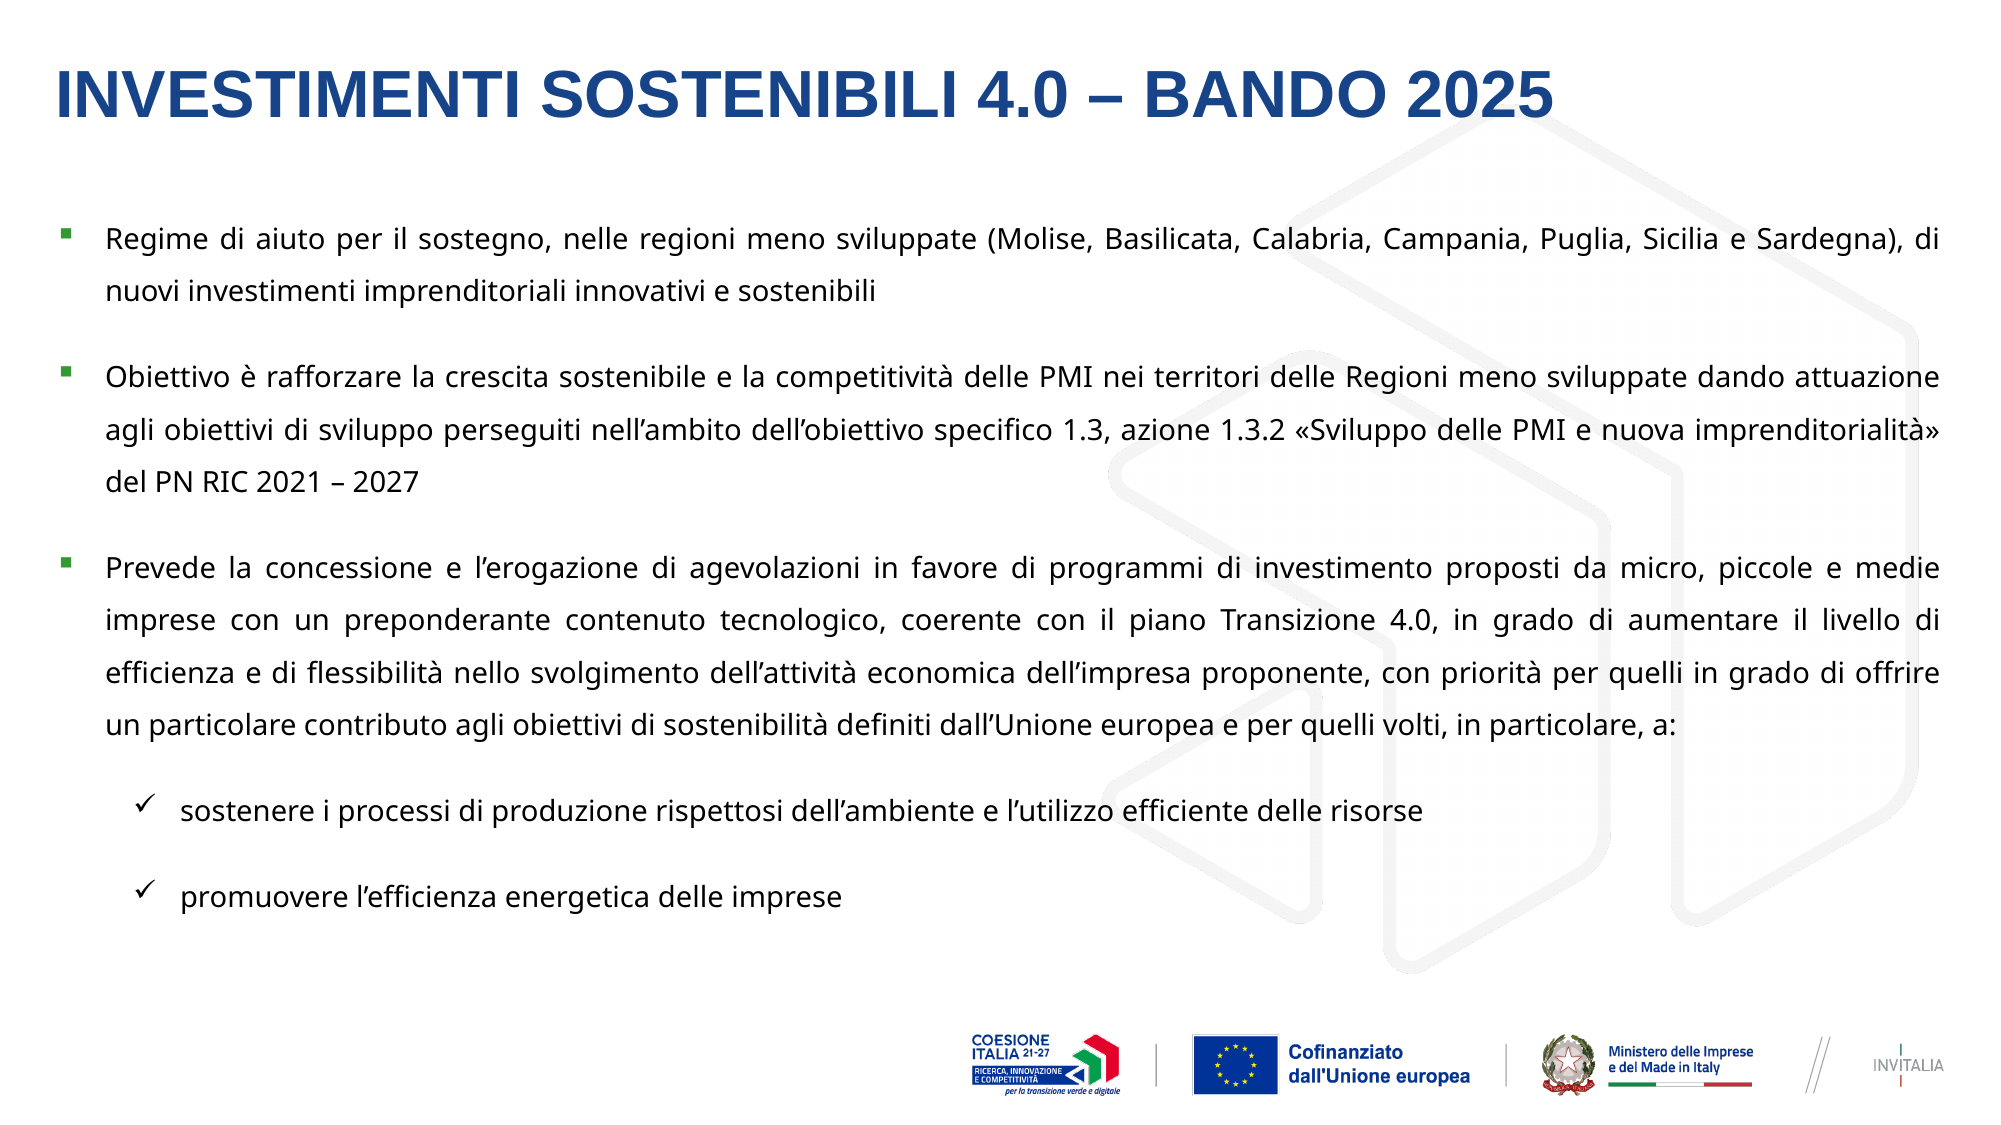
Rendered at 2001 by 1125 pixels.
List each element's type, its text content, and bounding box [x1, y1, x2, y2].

picture [910, 1019, 1815, 1111]
title Investimenti sostenibili 4.0 – Bando 2025 [40, 39, 1955, 153]
picture [1871, 1041, 1947, 1089]
list Regime di aiuto per il sostegno, nelle regioni meno sviluppate (Molise, Basilicata, Calabria, Campania, Puglia, Sicilia e Sardegna), di nuovi investimenti imprenditoriali innovativi e sostenibili Obiettivo è rafforzare la crescita sostenibile e la competitività delle PMI nei territori delle Regioni meno sviluppate dando attuazione agli obiettivi di sviluppo perseguiti nell’ambito dell’obiettivo specifico 1.3, azione 1.3.2 «Sviluppo delle PMI e nuova imprenditorialità» del PN RIC 2021 – 2027 Prevede la concessione e l’erogazione di agevolazioni in favore di programmi di investimento proposti da micro, piccole e medie imprese con un preponderante contenuto tecnologico, coerente con il piano Transizione 4.0, in grado di aumentare il livello di efficienza e di flessibilità nello svolgimento dell’attività economica dell’impresa proponente, con priorità per quelli in grado di offrire un particolare contributo agli obiettivi di sostenibilità definiti dall’Unione europea e per quelli volti, in particolare, a: sostenere i processi di produzione rispettosi dell’ambiente e l’utilizzo efficiente delle risorse promuovere l’efficienza energetica delle imprese [43, 195, 1957, 996]
